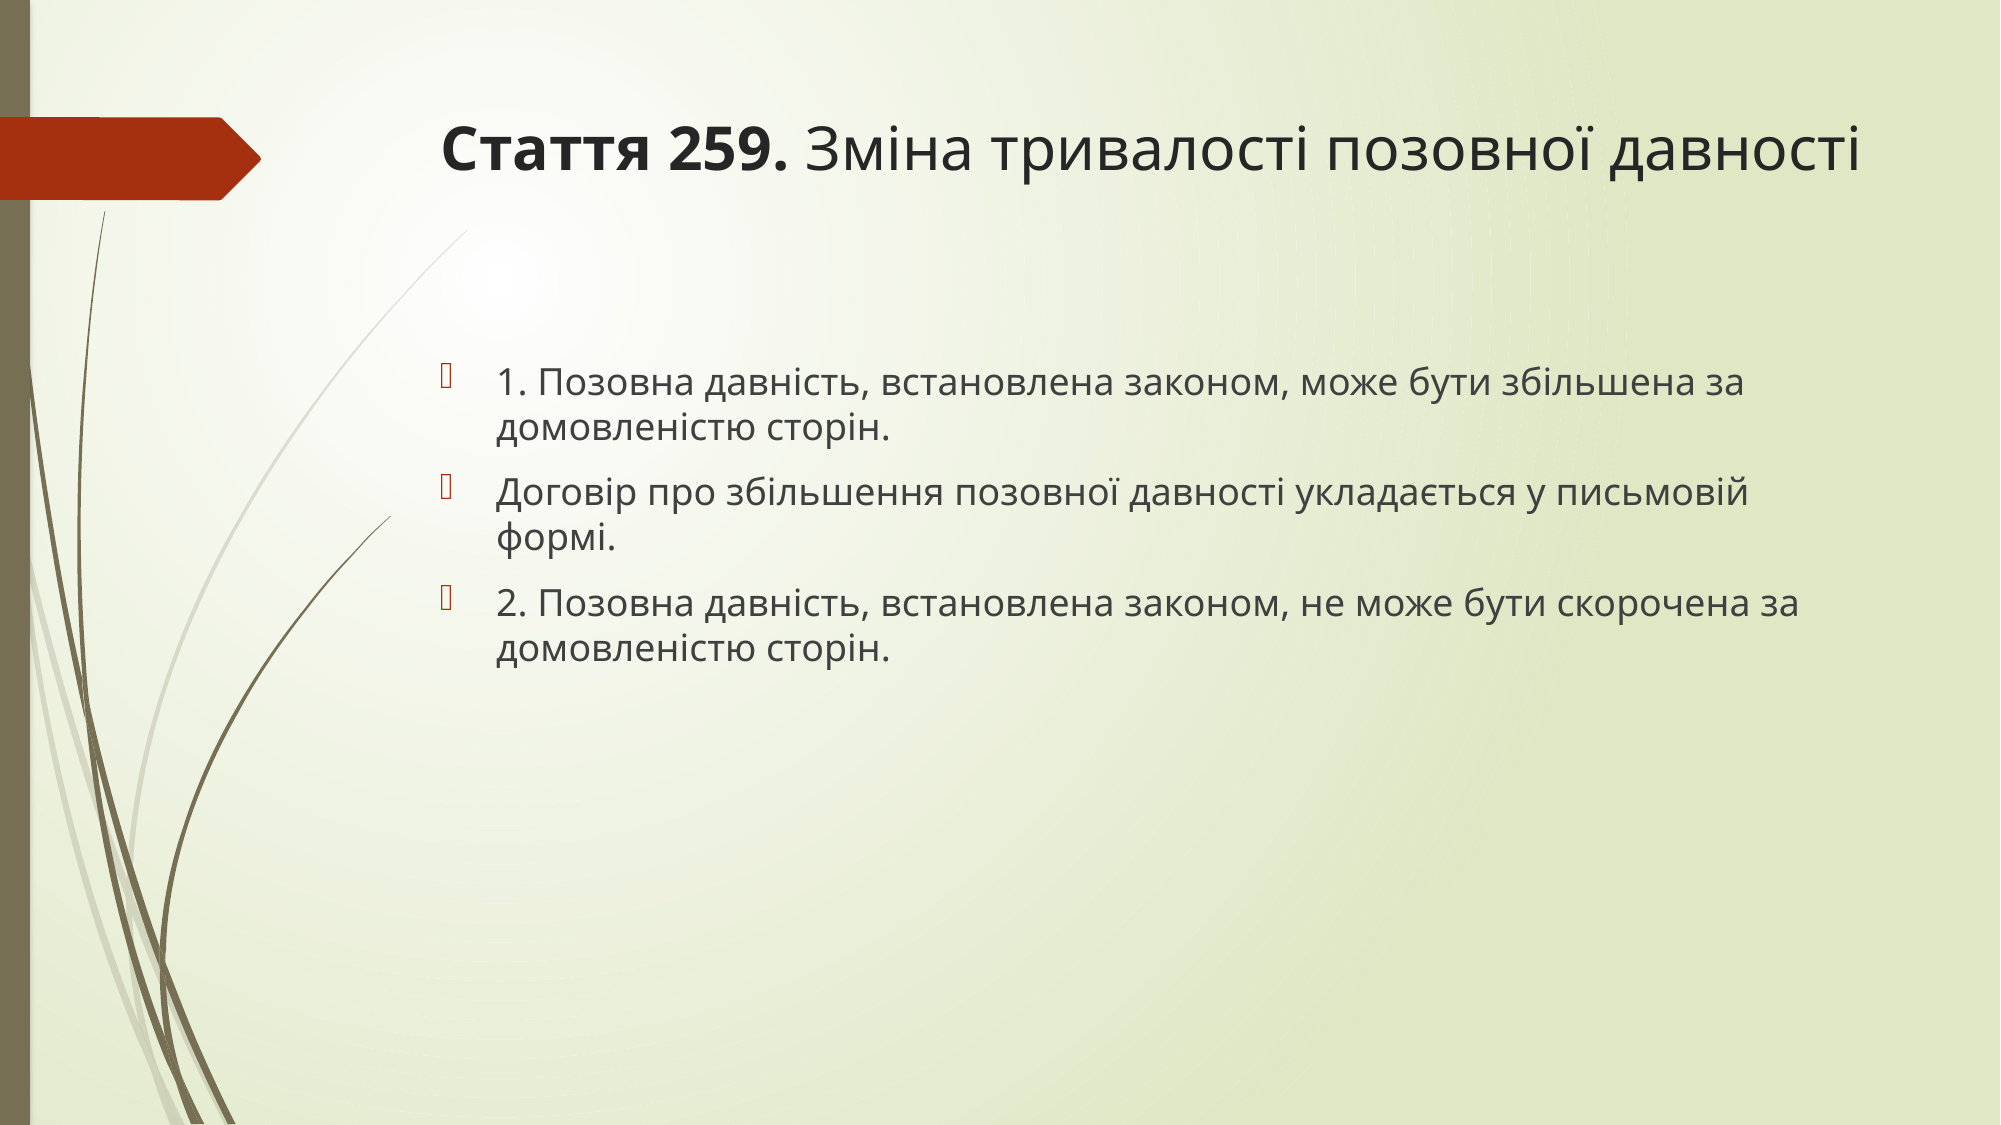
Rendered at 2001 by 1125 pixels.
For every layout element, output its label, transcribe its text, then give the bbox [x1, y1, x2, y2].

list 1. Позовна давність, встановлена законом, може бути збільшена за домовленістю сторін. Договір про збільшення позовної давності укладається у письмовій формі. 2. Позовна давність, встановлена законом, не може бути скорочена за домовленістю сторін. [424, 350, 1888, 970]
title Стаття 259. Зміна тривалості позовної давності [425, 102, 1888, 313]
